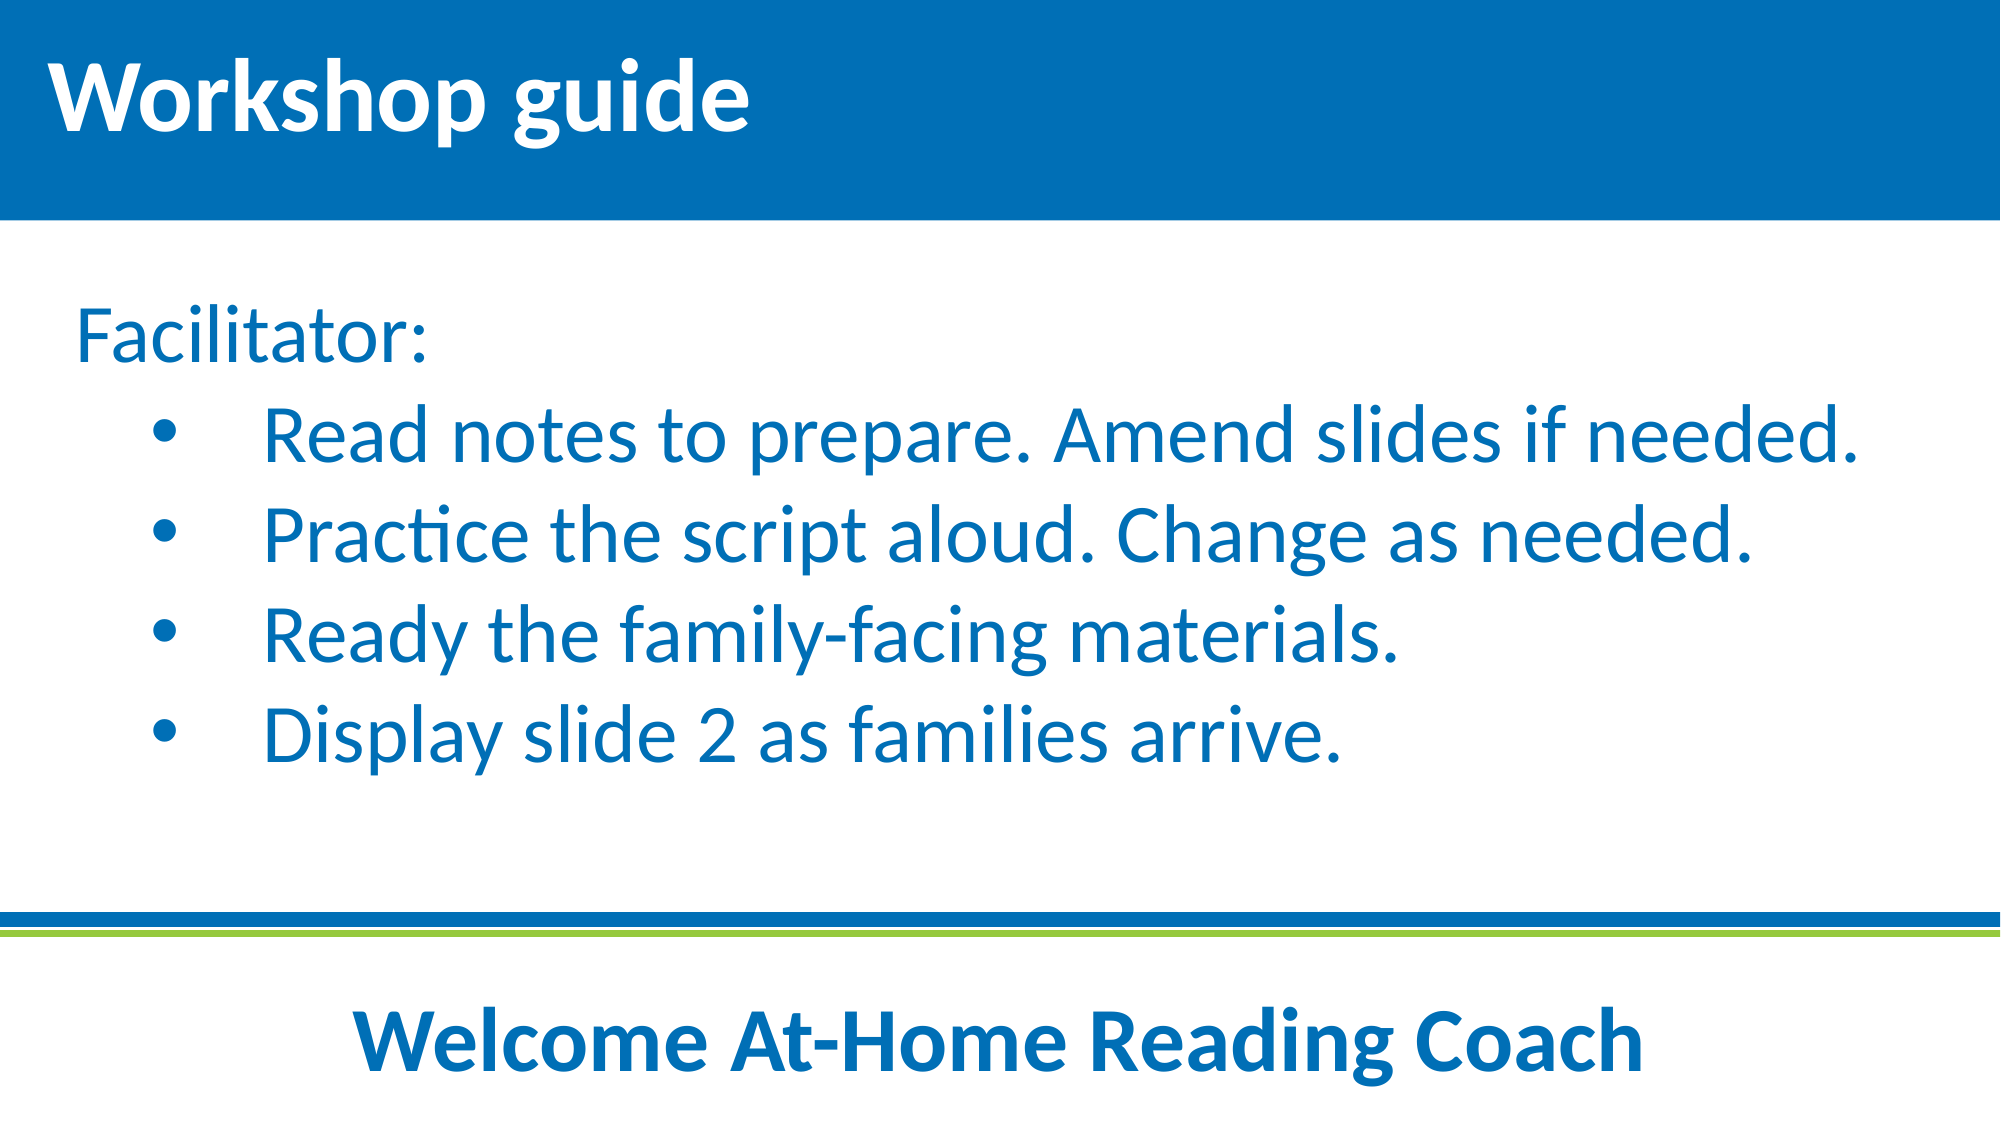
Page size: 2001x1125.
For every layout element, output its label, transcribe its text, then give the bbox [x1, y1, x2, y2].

title Workshop guide [2, 0, 1505, 200]
list Facilitator: Read notes to prepare. Amend slides if needed. Practice the script aloud. Change as needed. Ready the family-facing materials. Display slide 2 as families arrive. [0, 271, 2000, 850]
list Welcome At-Home Reading Coach [0, 945, 2000, 1125]
